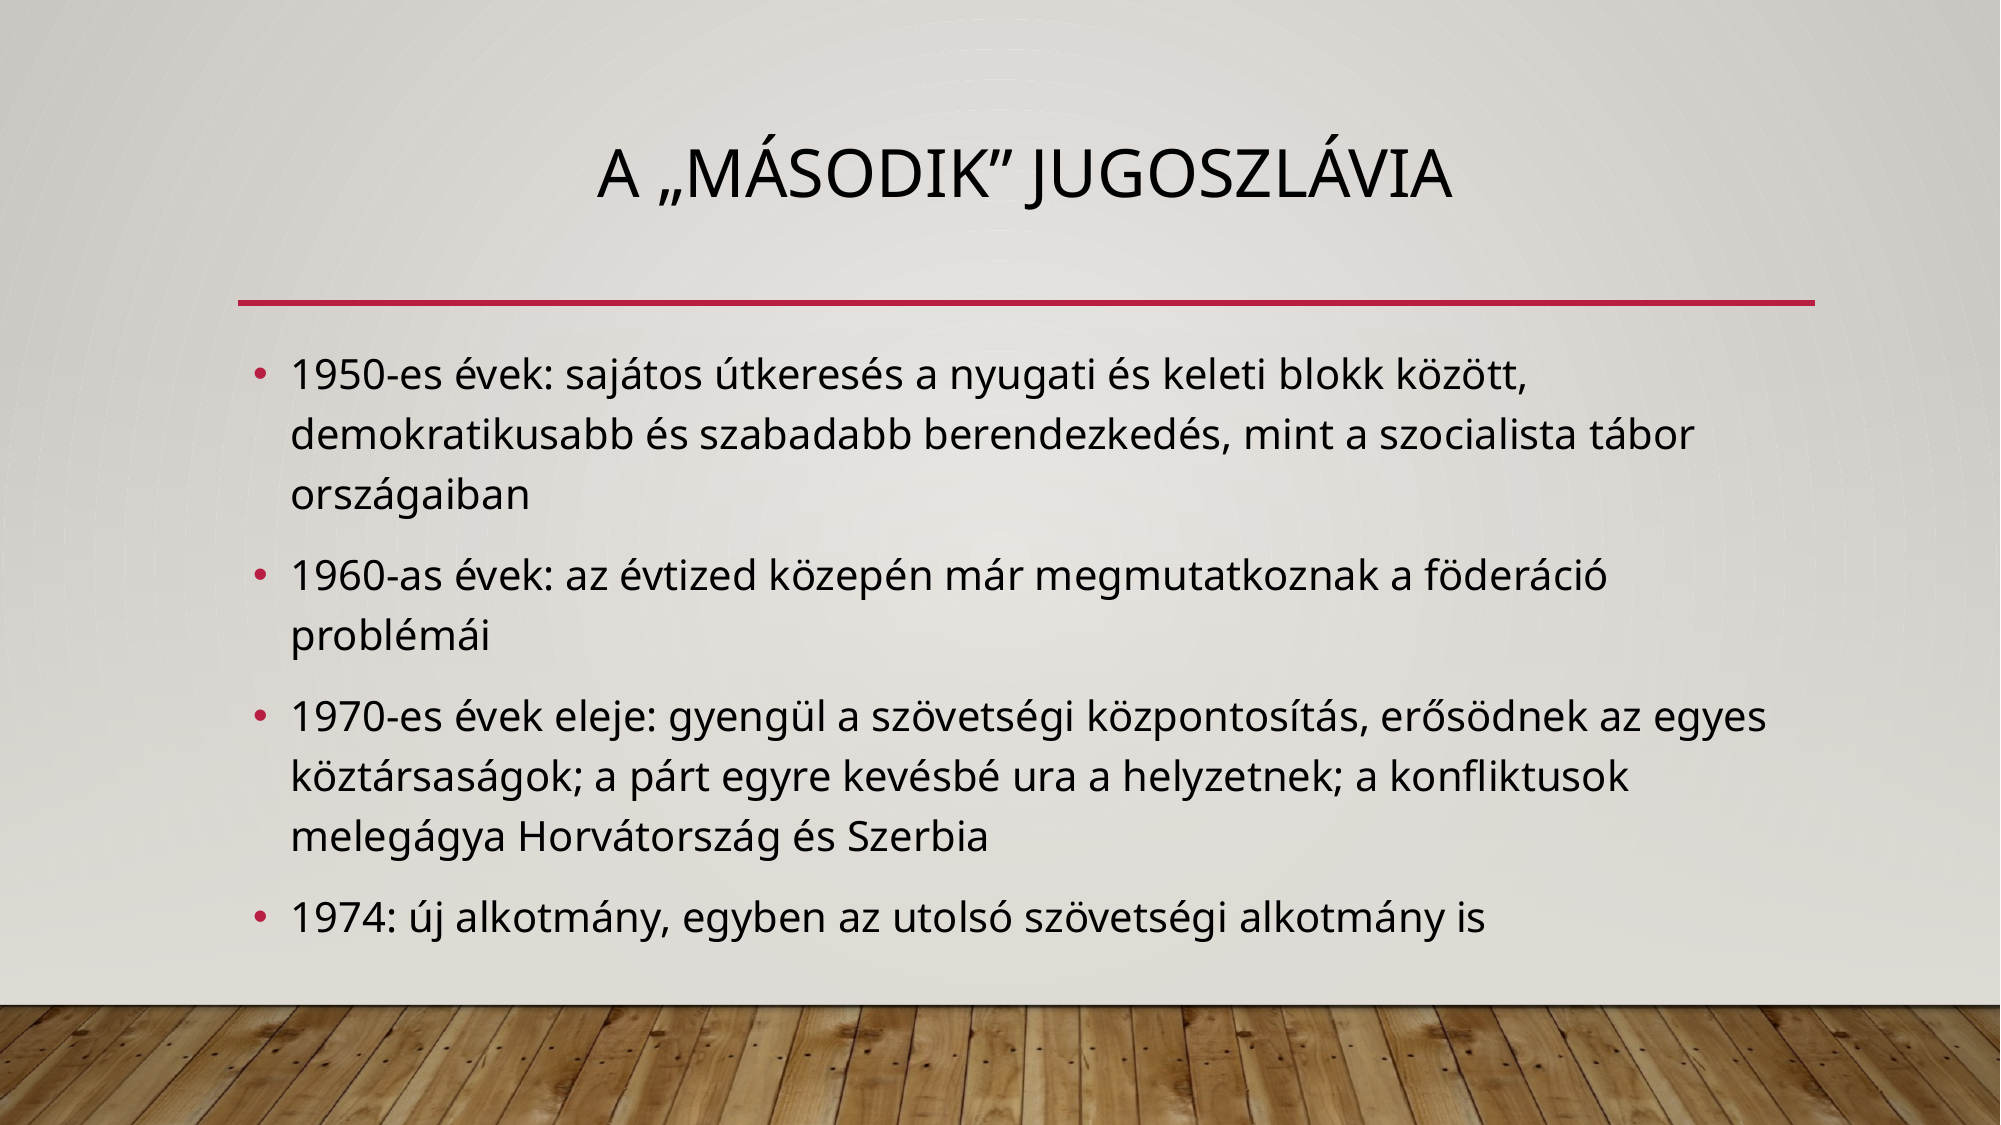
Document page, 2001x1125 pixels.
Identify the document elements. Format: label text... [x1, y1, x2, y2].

title A „második” jugoszlávia [238, 131, 1814, 305]
picture [0, 1005, 2000, 1125]
list 1950-es évek: sajátos útkeresés a nyugati és keleti blokk között, demokratikusabb és szabadabb berendezkedés, mint a szocialista tábor országaiban 1960-as évek: az évtized közepén már megmutatkoznak a föderáció problémái 1970-es évek eleje: gyengül a szövetségi központosítás, erősödnek az egyes köztársaságok; a párt egyre kevésbé ura a helyzetnek; a konfliktusok melegágya Horvátország és Szerbia 1974: új alkotmány, egyben az utolsó szövetségi alkotmány is [238, 330, 1814, 897]
